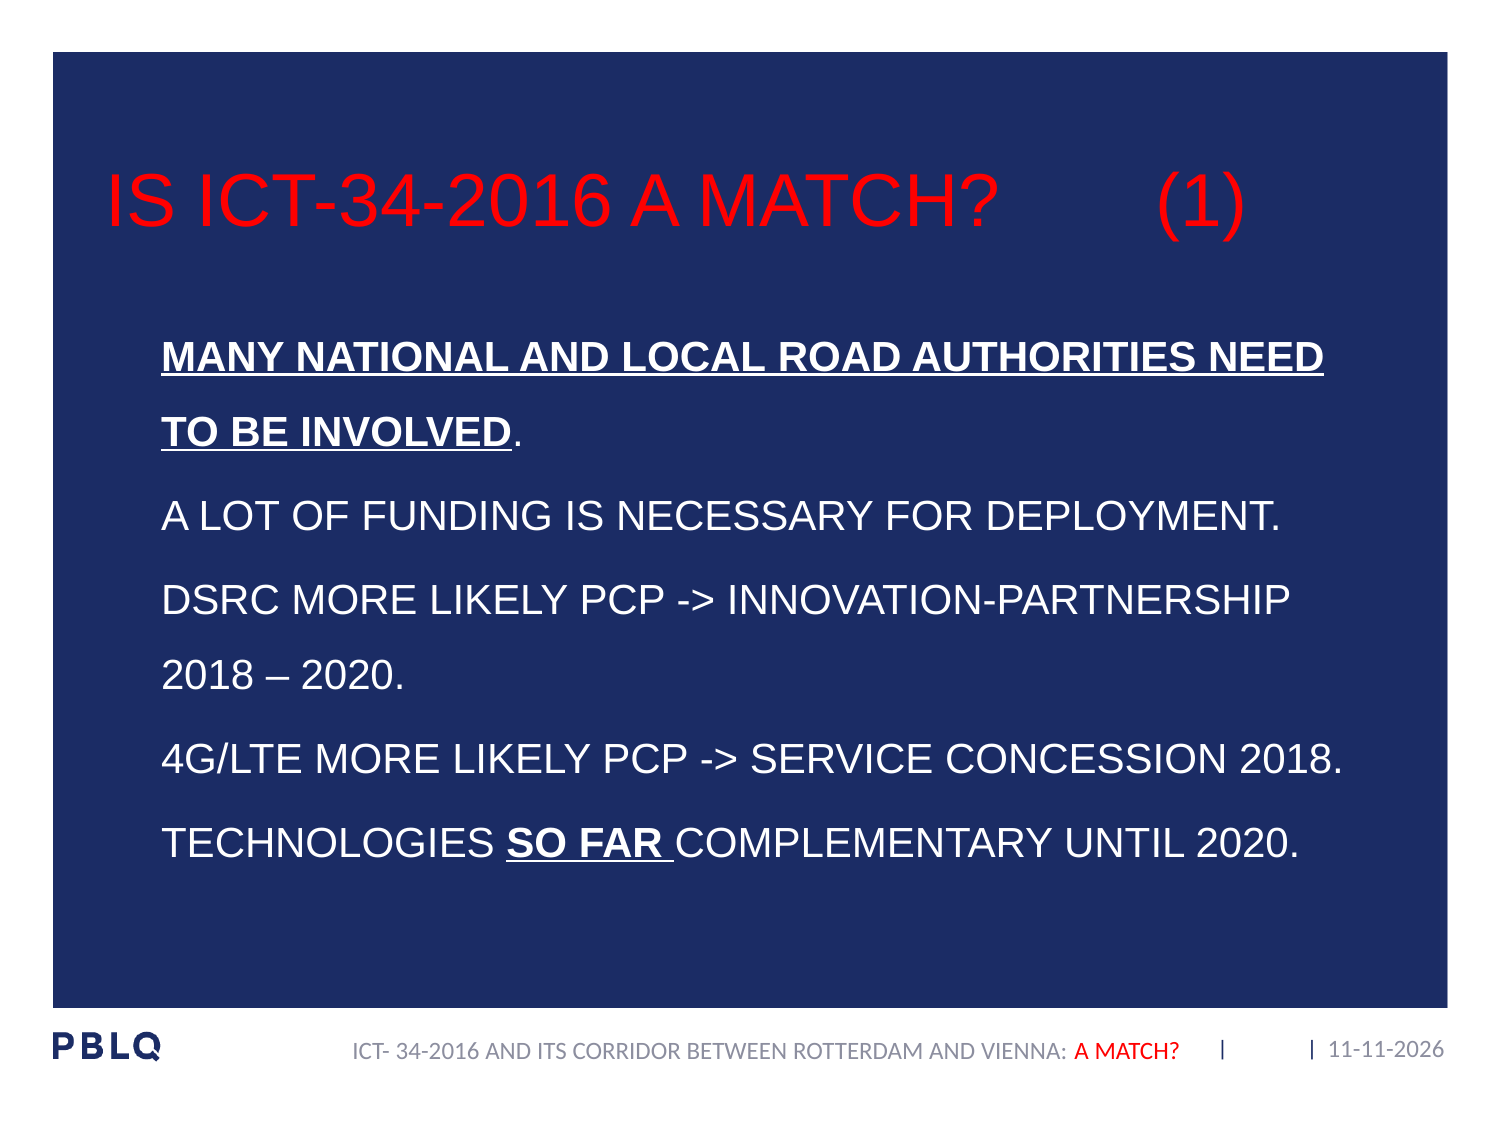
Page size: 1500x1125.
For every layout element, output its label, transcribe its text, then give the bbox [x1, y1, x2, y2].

title IS ICT-34-2016 A MATCH? (1) [105, 112, 1389, 281]
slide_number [1310, 1032, 1445, 1093]
footer ICT- 34-2016 AND ITS CORRIDOR BETWEEN ROTTERDAM AND VIENNA: A MATCH? [352, 1034, 1221, 1095]
picture [0, 0, 1500, 1125]
list MANY NATIONAL AND LOCAL ROAD AUTHORITIES NEED TO BE INVOLVED. A LOT OF FUNDING IS NECESSARY FOR DEPLOYMENT. DSRC MORE LIKELY PCP -> INNOVATION-PARTNERSHIP 2018 – 2020. 4G/LTE MORE LIKELY PCP -> SERVICE CONCESSION 2018. TECHNOLOGIES SO FAR COMPLEMENTARY UNTIL 2020. [105, 303, 1389, 975]
